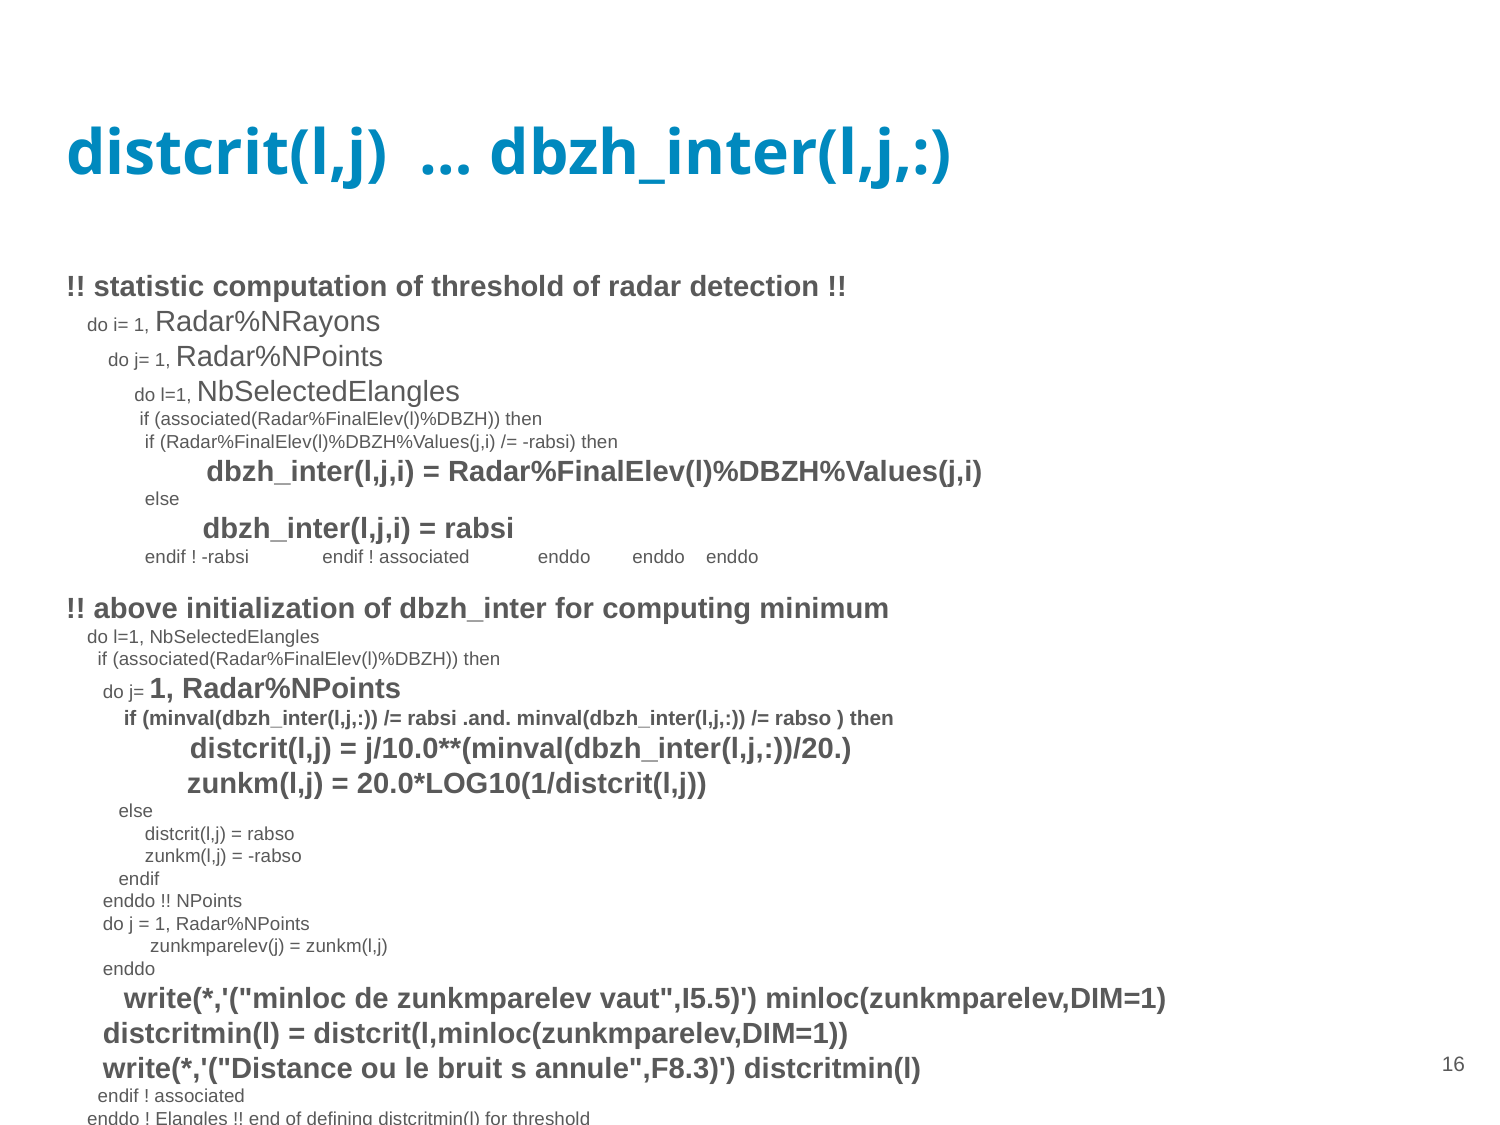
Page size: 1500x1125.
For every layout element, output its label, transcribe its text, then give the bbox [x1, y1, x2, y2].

list !! statistic computation of threshold of radar detection !! do i= 1, Radar%NRayons do j= 1, Radar%NPoints do l=1, NbSelectedElangles if (associated(Radar%FinalElev(l)%DBZH)) then if (Radar%FinalElev(l)%DBZH%Values(j,i) /= -rabsi) then dbzh_inter(l,j,i) = Radar%FinalElev(l)%DBZH%Values(j,i) else dbzh_inter(l,j,i) = rabsi endif ! -rabsi endif ! associated enddo enddo enddo !! above initialization of dbzh_inter for computing minimum do l=1, NbSelectedElangles if (associated(Radar%FinalElev(l)%DBZH)) then do j= 1, Radar%NPoints if (minval(dbzh_inter(l,j,:)) /= rabsi .and. minval(dbzh_inter(l,j,:)) /= rabso ) then distcrit(l,j) = j/10.0**(minval(dbzh_inter(l,j,:))/20.) zunkm(l,j) = 20.0*LOG10(1/distcrit(l,j)) else distcrit(l,j) = rabso zunkm(l,j) = -rabso endif enddo !! NPoints do j = 1, Radar%NPoints zunkmparelev(j) = zunkm(l,j) enddo write(*,'("minloc de zunkmparelev vaut",I5.5)') minloc(zunkmparelev,DIM=1) distcritmin(l) = distcrit(l,minloc(zunkmparelev,DIM=1)) write(*,'("Distance ou le bruit s annule",F8.3)') distcritmin(l) endif ! associated enddo ! Elangles !! end of defining distcritmin(l) for threshold [51, 252, 1449, 1125]
title distcrit(l,j) … dbzh_inter(l,j,:) [51, 97, 1449, 223]
slide_number ‹#› [1389, 1019, 1480, 1106]
